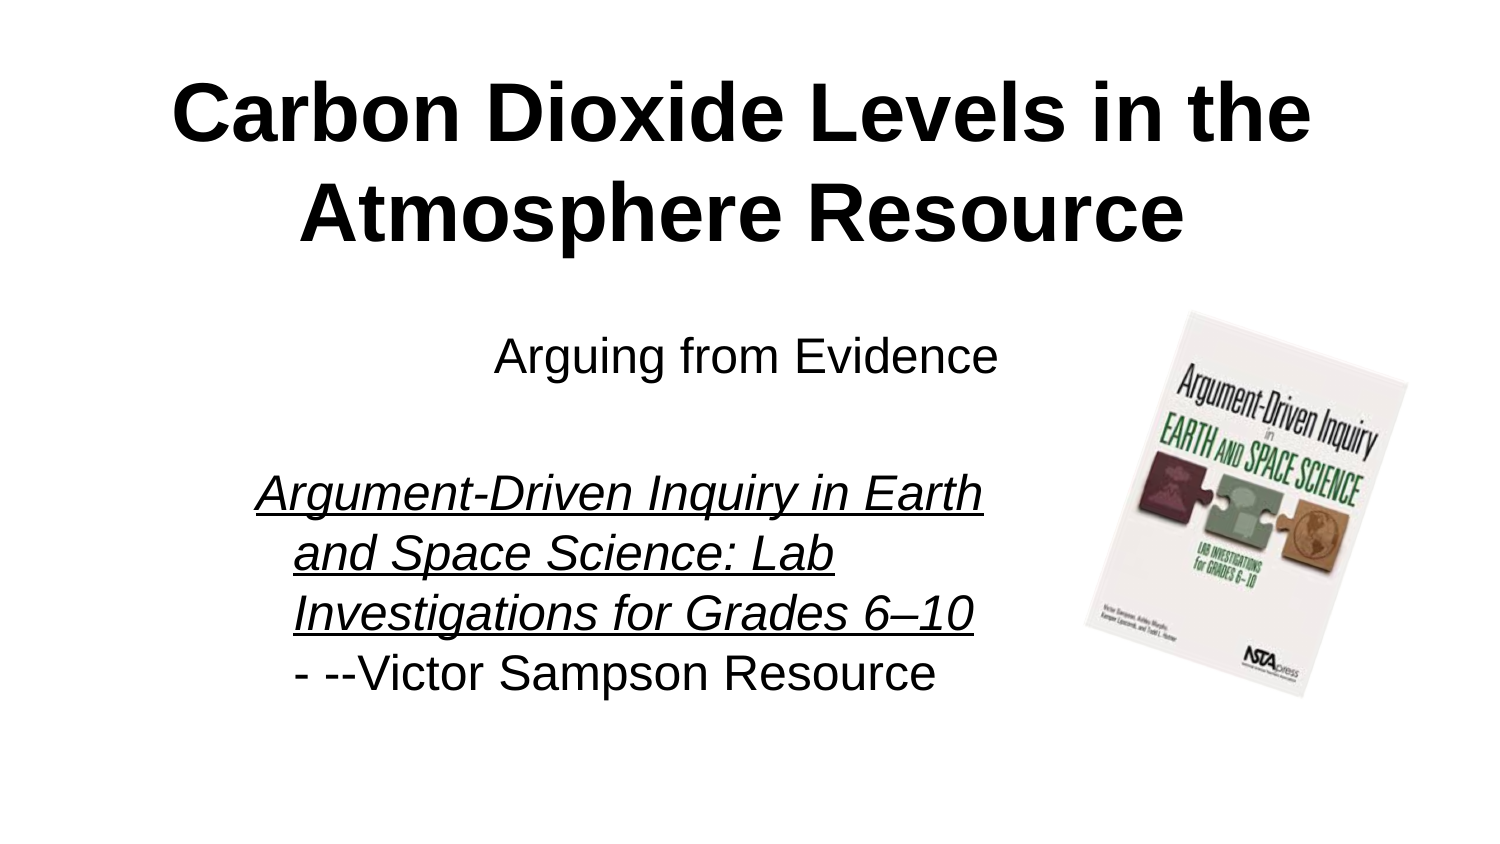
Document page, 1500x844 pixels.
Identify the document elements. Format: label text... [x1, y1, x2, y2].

picture [1084, 310, 1409, 699]
list Arguing from Evidence Argument-Driven Inquiry in Earth and Space Science: Lab Investigations for Grades 6–10 - --Victor Sampson Resource [203, 308, 1018, 844]
title Carbon Dioxide Levels in the Atmosphere Resource [75, 43, 1410, 92]
